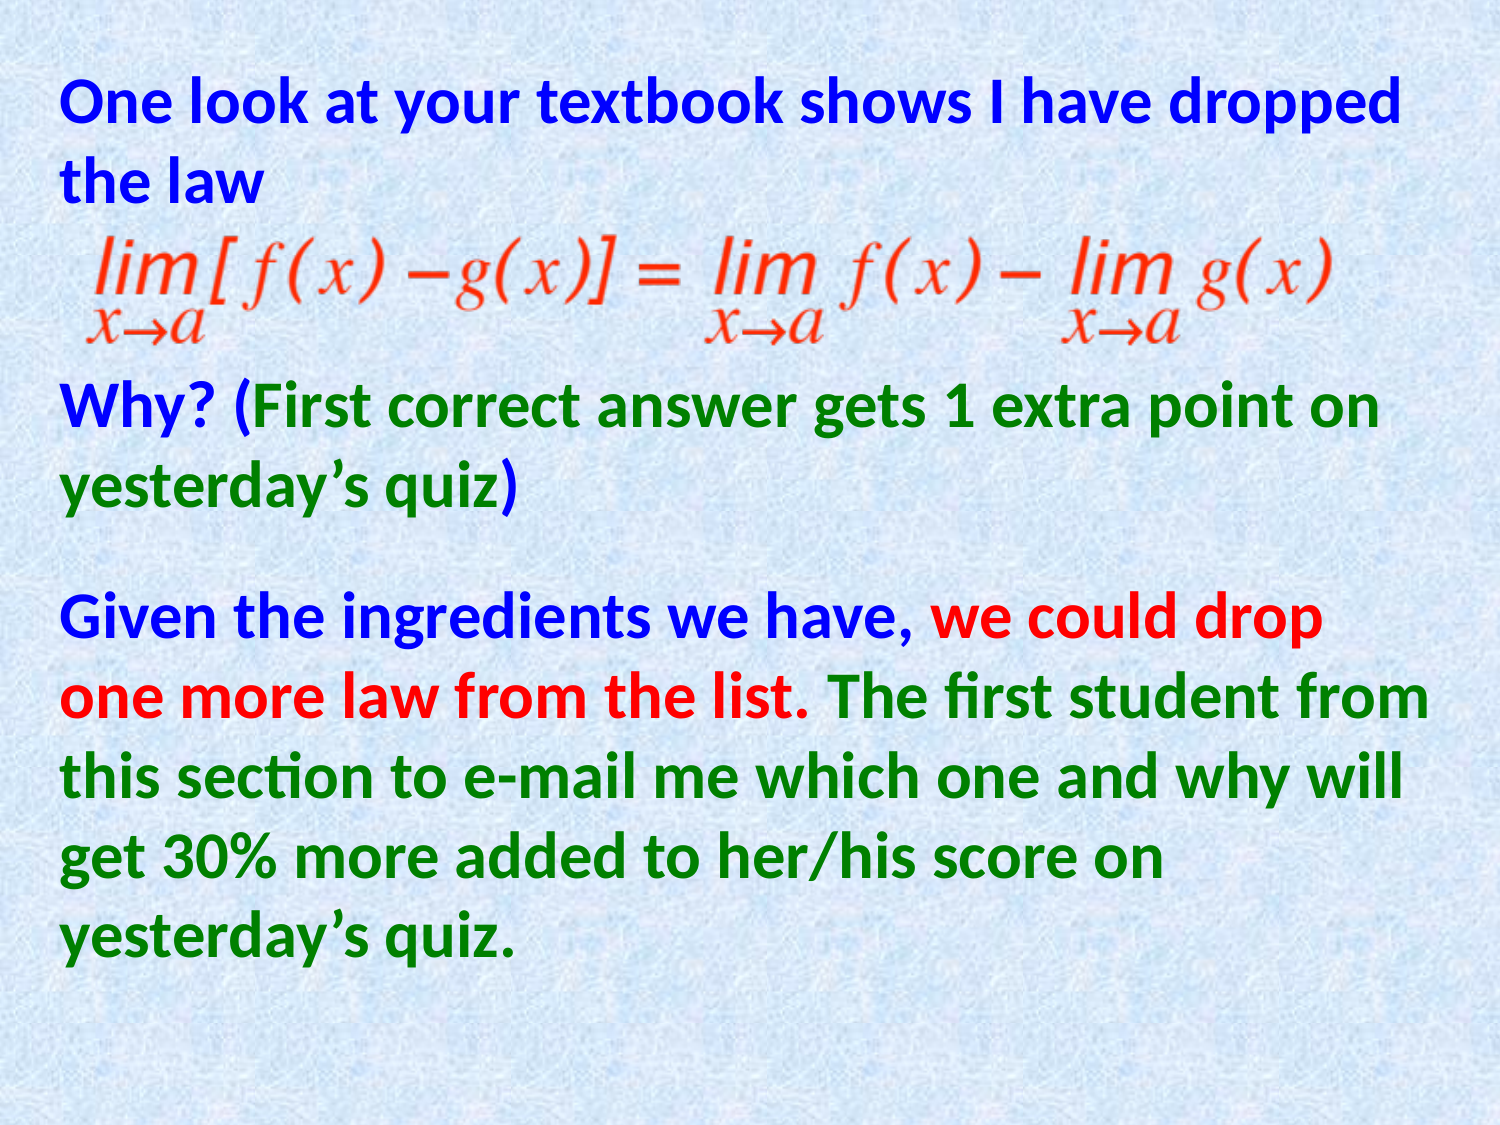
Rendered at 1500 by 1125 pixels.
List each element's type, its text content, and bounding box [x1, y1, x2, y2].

picture [0, 0, 1500, 1125]
list One look at your textbook shows I have dropped the law Why? (First correct answer gets 1 extra point on yesterday’s quiz) Given the ingredients we have, we could drop one more law from the list. The first student from this section to e-mail me which one and why will get 30% more added to her/his score on yesterday’s quiz. [44, 49, 1454, 1068]
